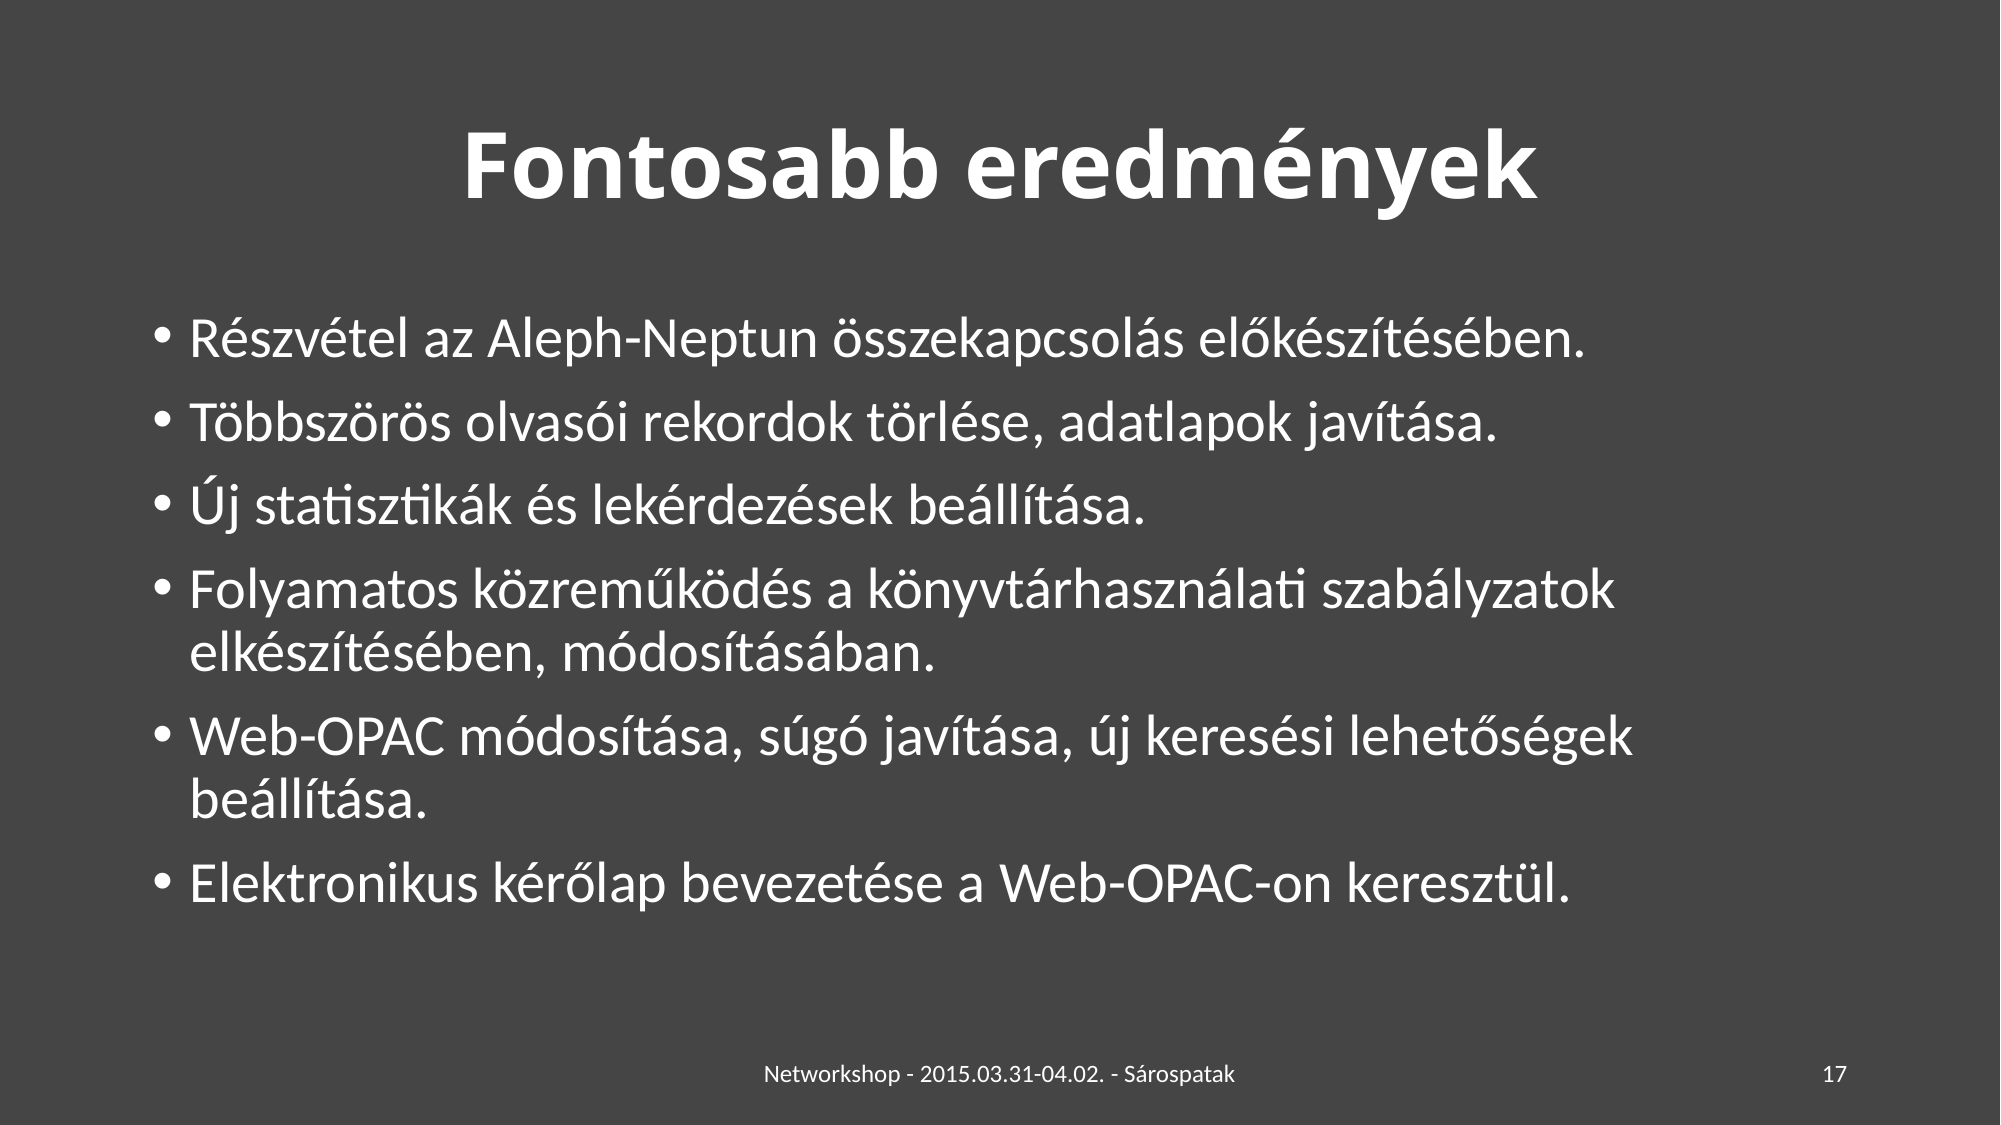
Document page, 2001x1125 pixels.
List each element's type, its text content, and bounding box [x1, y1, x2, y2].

slide_number 17 [1412, 1042, 1863, 1103]
footer Networkshop - 2015.03.31-04.02. - Sárospatak [662, 1042, 1338, 1103]
list Részvétel az Aleph-Neptun összekapcsolás előkészítésében. Többszörös olvasói rekordok törlése, adatlapok javítása. Új statisztikák és lekérdezések beállítása. Folyamatos közreműködés a könyvtárhasználati szabályzatok elkészítésében, módosításában. Web-OPAC módosítása, súgó javítása, új keresési lehetőségek beállítása. Elektronikus kérőlap bevezetése a Web-OPAC-on keresztül. [137, 299, 1863, 1014]
title Fontosabb eredmények [137, 59, 1863, 278]
